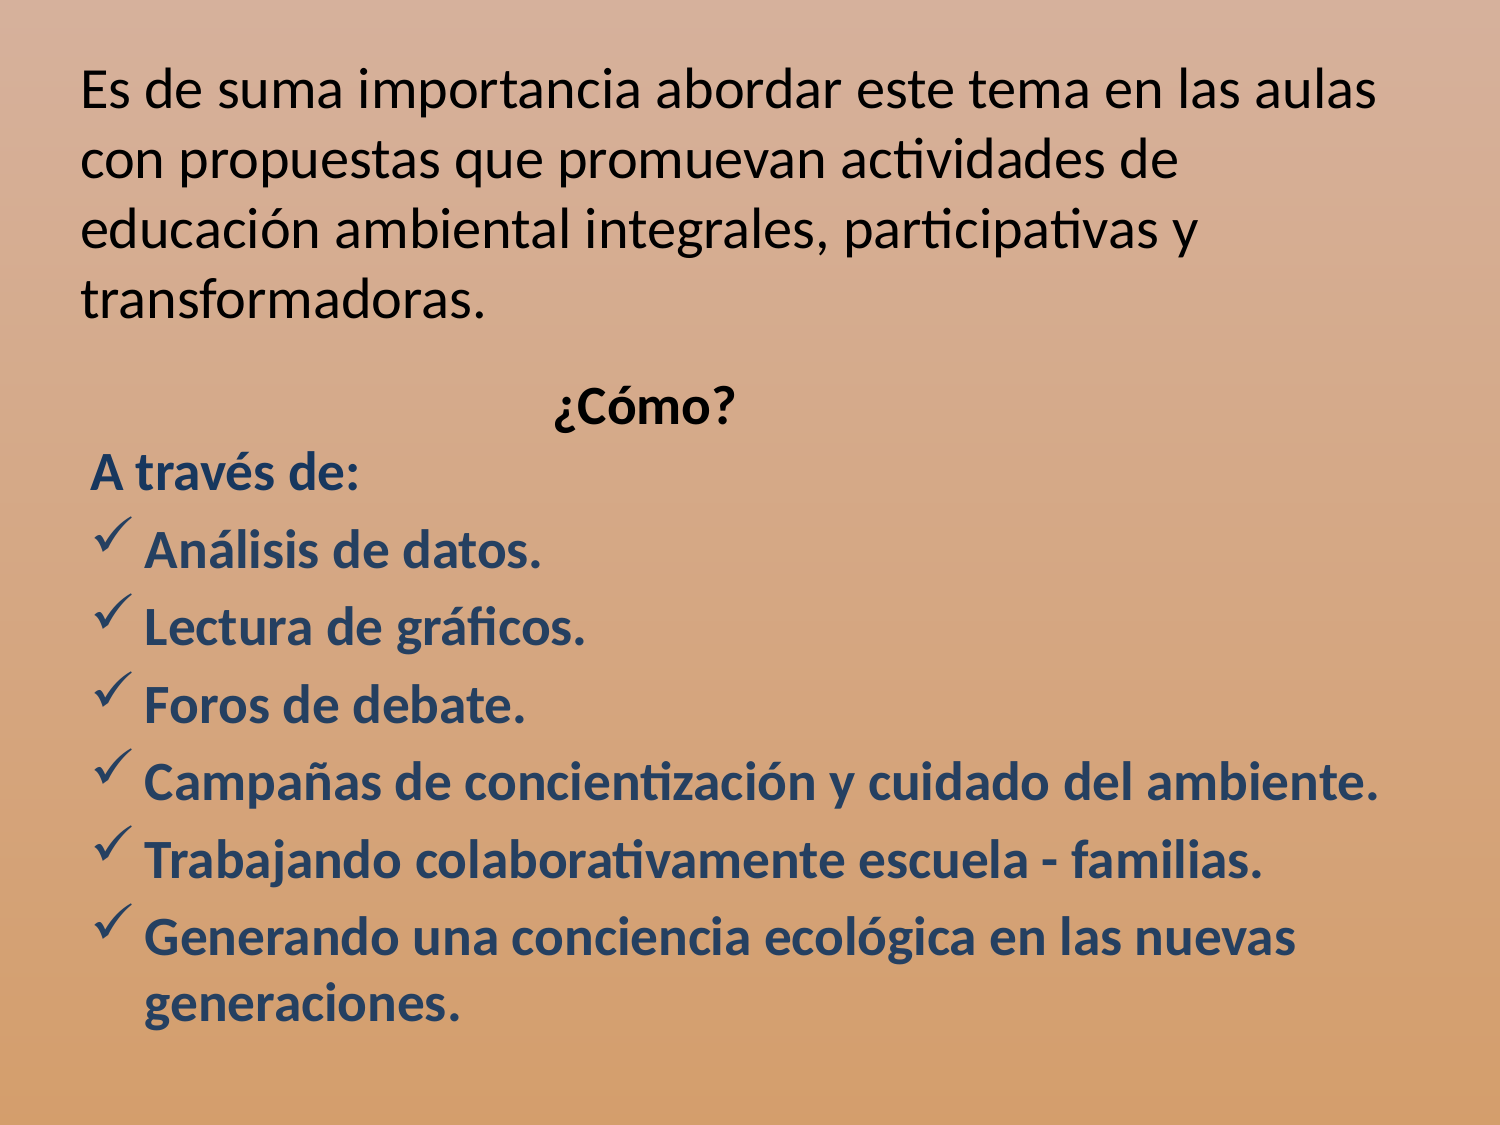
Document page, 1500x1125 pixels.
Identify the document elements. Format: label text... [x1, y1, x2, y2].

title Es de suma importancia abordar este tema en las aulas con propuestas que promuevan actividades de educación ambiental integrales, participativas y transformadoras. [64, 30, 1415, 350]
list ¿Cómo? A través de: Análisis de datos. Lectura de gráficos. Foros de debate. Campañas de concientización y cuidado del ambiente. Trabajando colaborativamente escuela - familias. Generando una conciencia ecológica en las nuevas generaciones. [75, 361, 1447, 1047]
